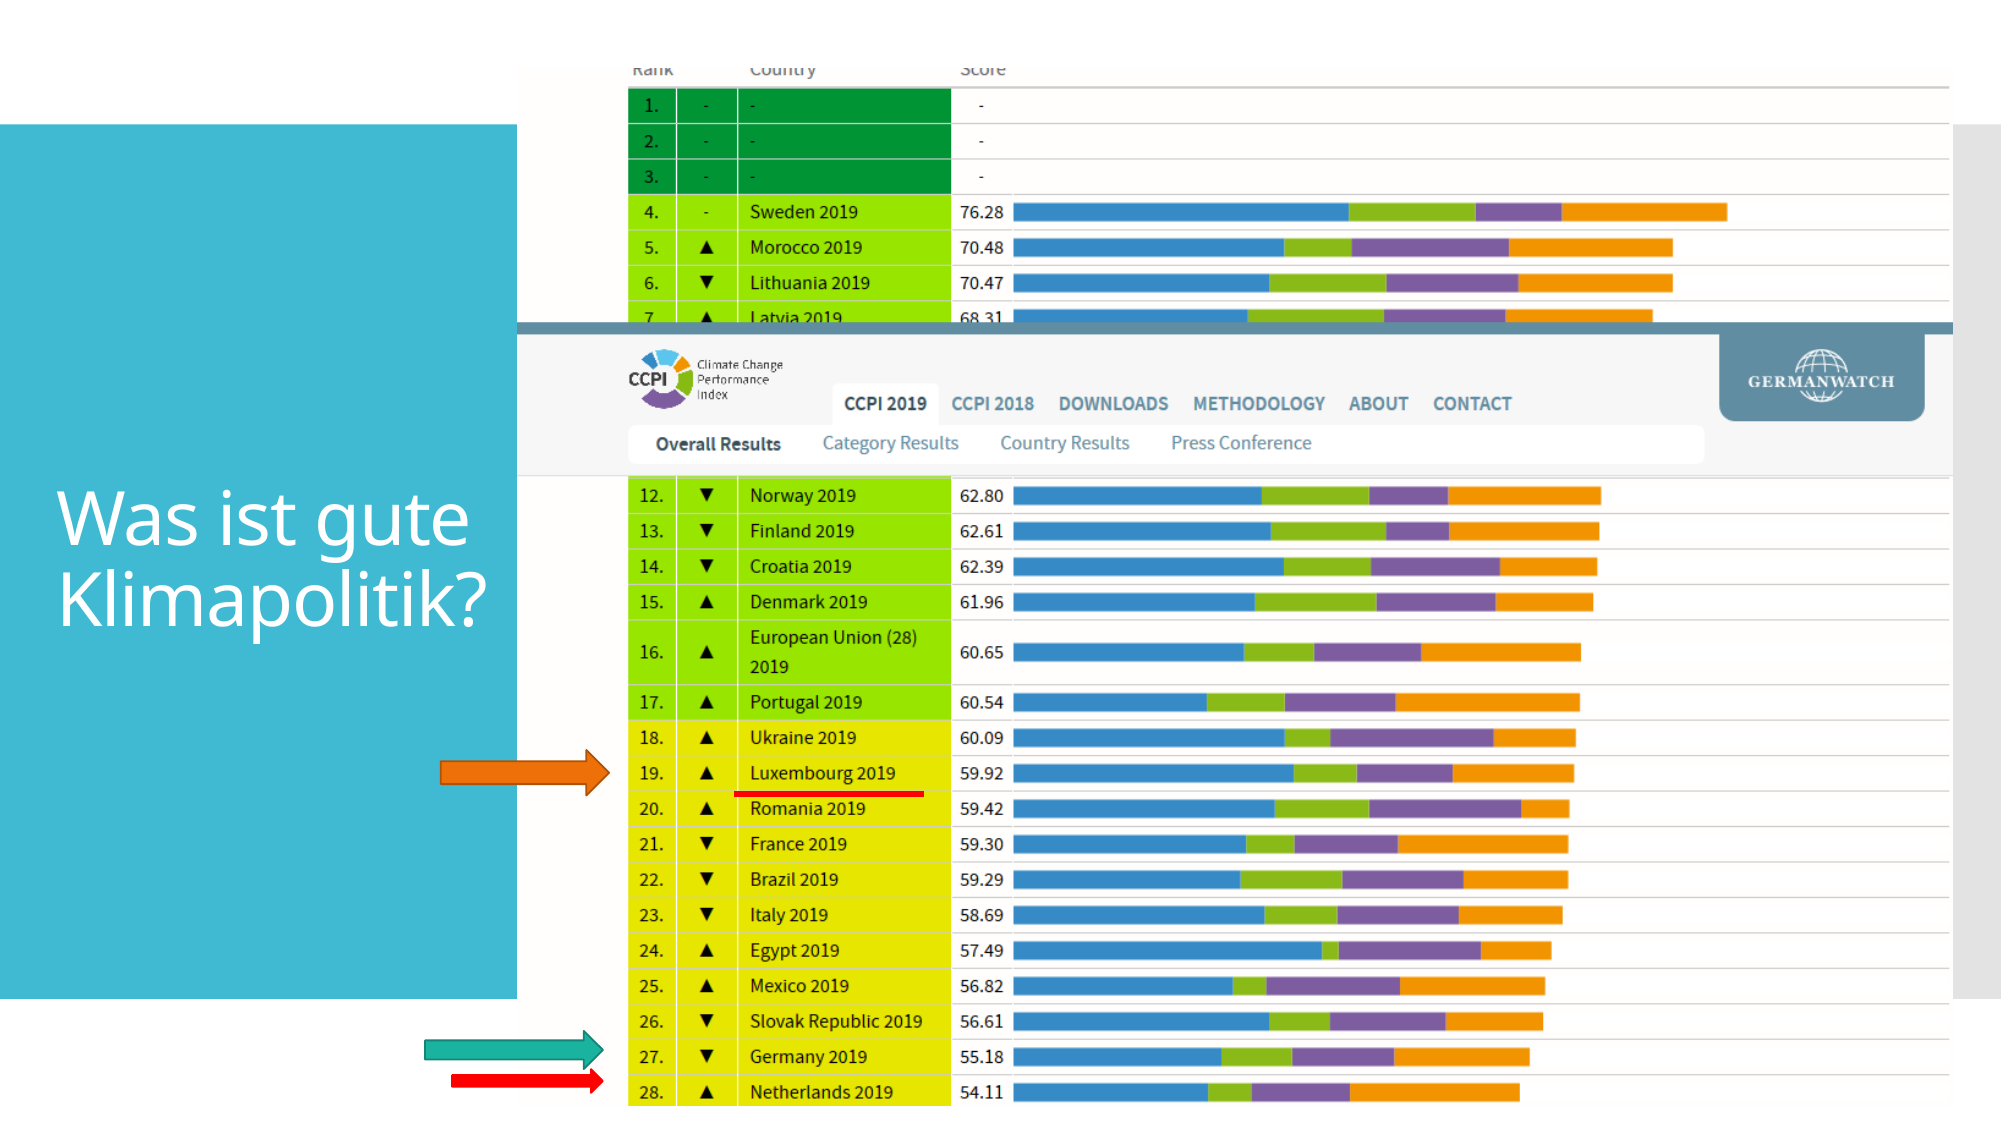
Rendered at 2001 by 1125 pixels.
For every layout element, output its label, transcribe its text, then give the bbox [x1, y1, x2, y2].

title Was ist gute Klimapolitik? [41, 184, 517, 940]
picture [517, 68, 1953, 1107]
text_box [439, 760, 517, 786]
text_box [424, 1039, 517, 1061]
text_box [451, 1074, 517, 1088]
